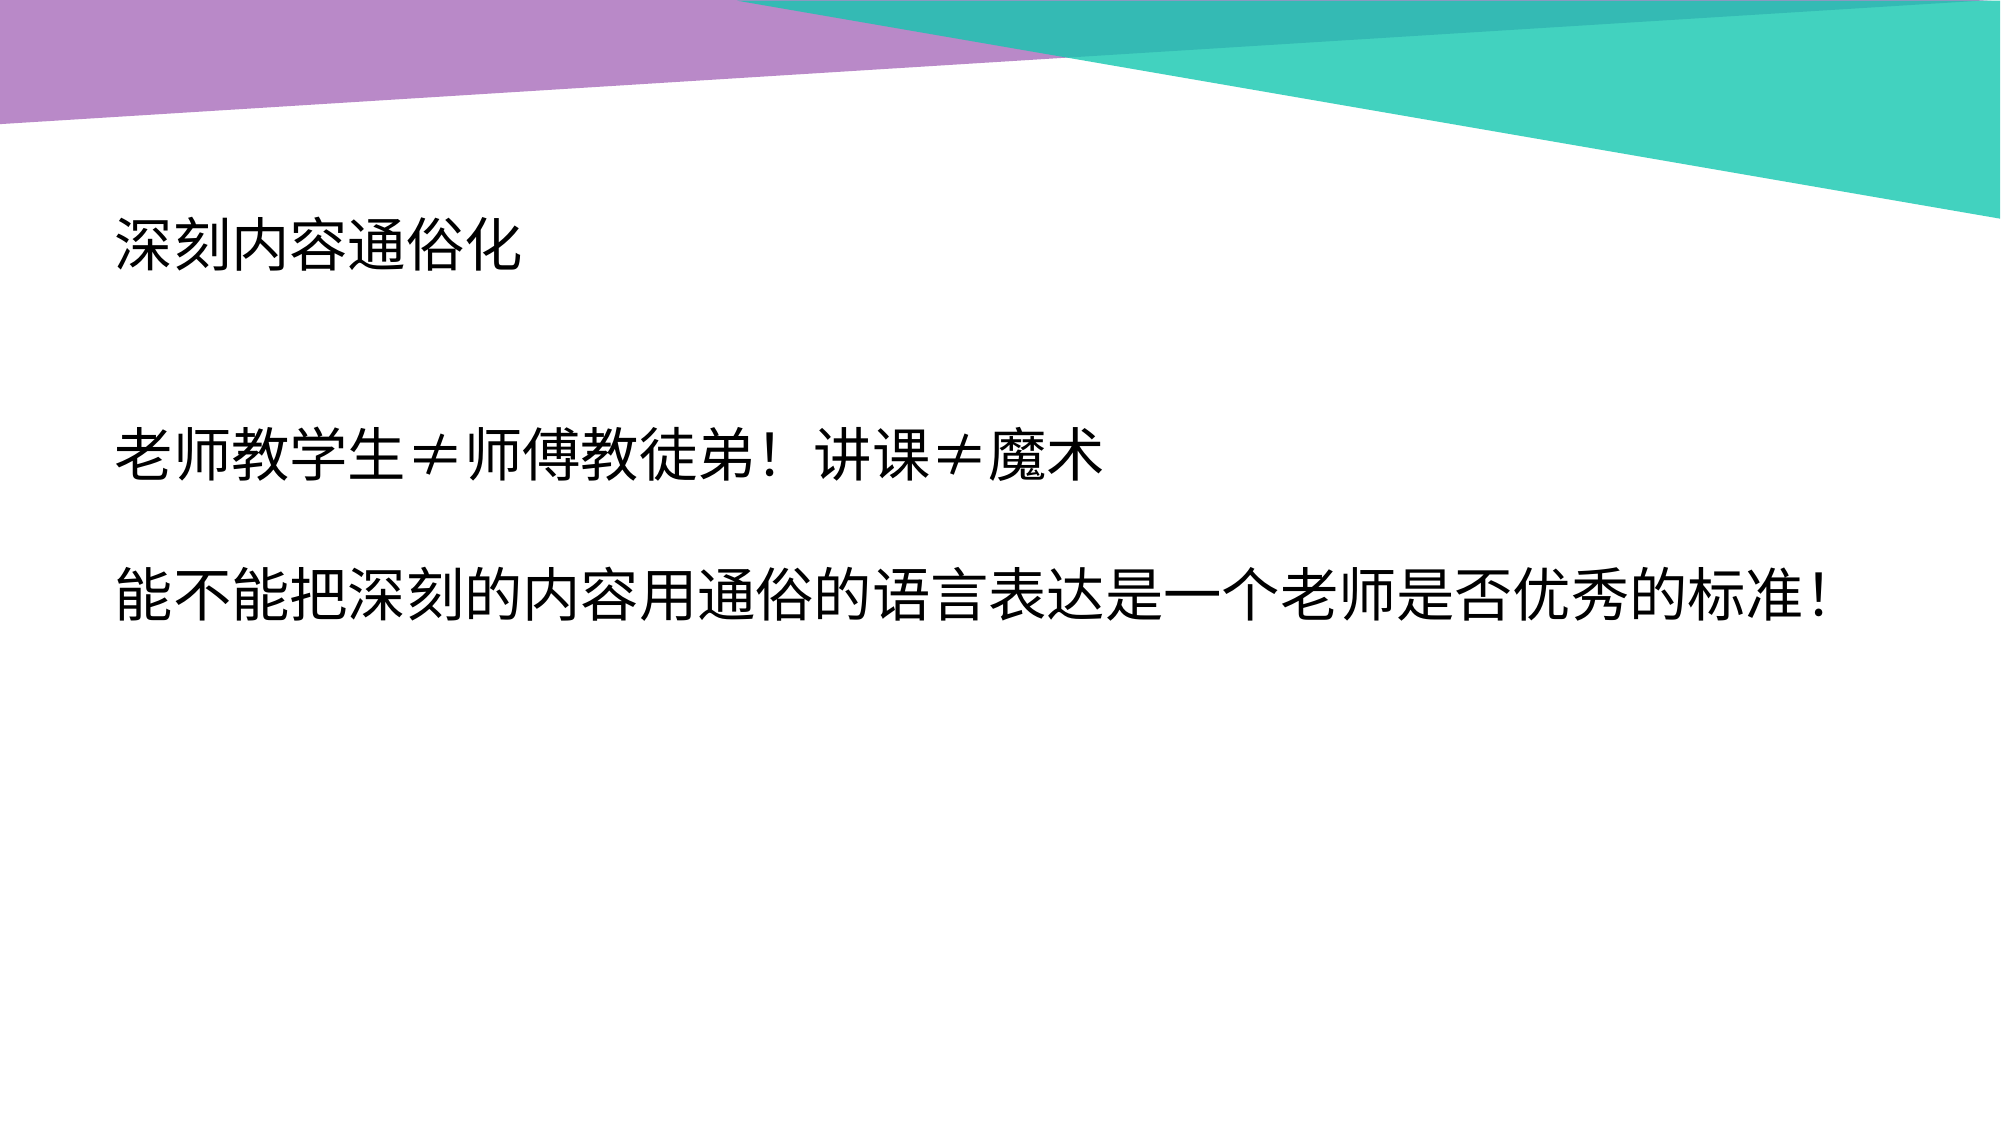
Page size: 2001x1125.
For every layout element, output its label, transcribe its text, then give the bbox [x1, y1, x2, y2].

list 深刻内容通俗化 老师教学生≠师傅教徒弟！讲课≠魔术 能不能把深刻的内容用通俗的语言表达是一个老师是否优秀的标准！ [99, 200, 1900, 1025]
